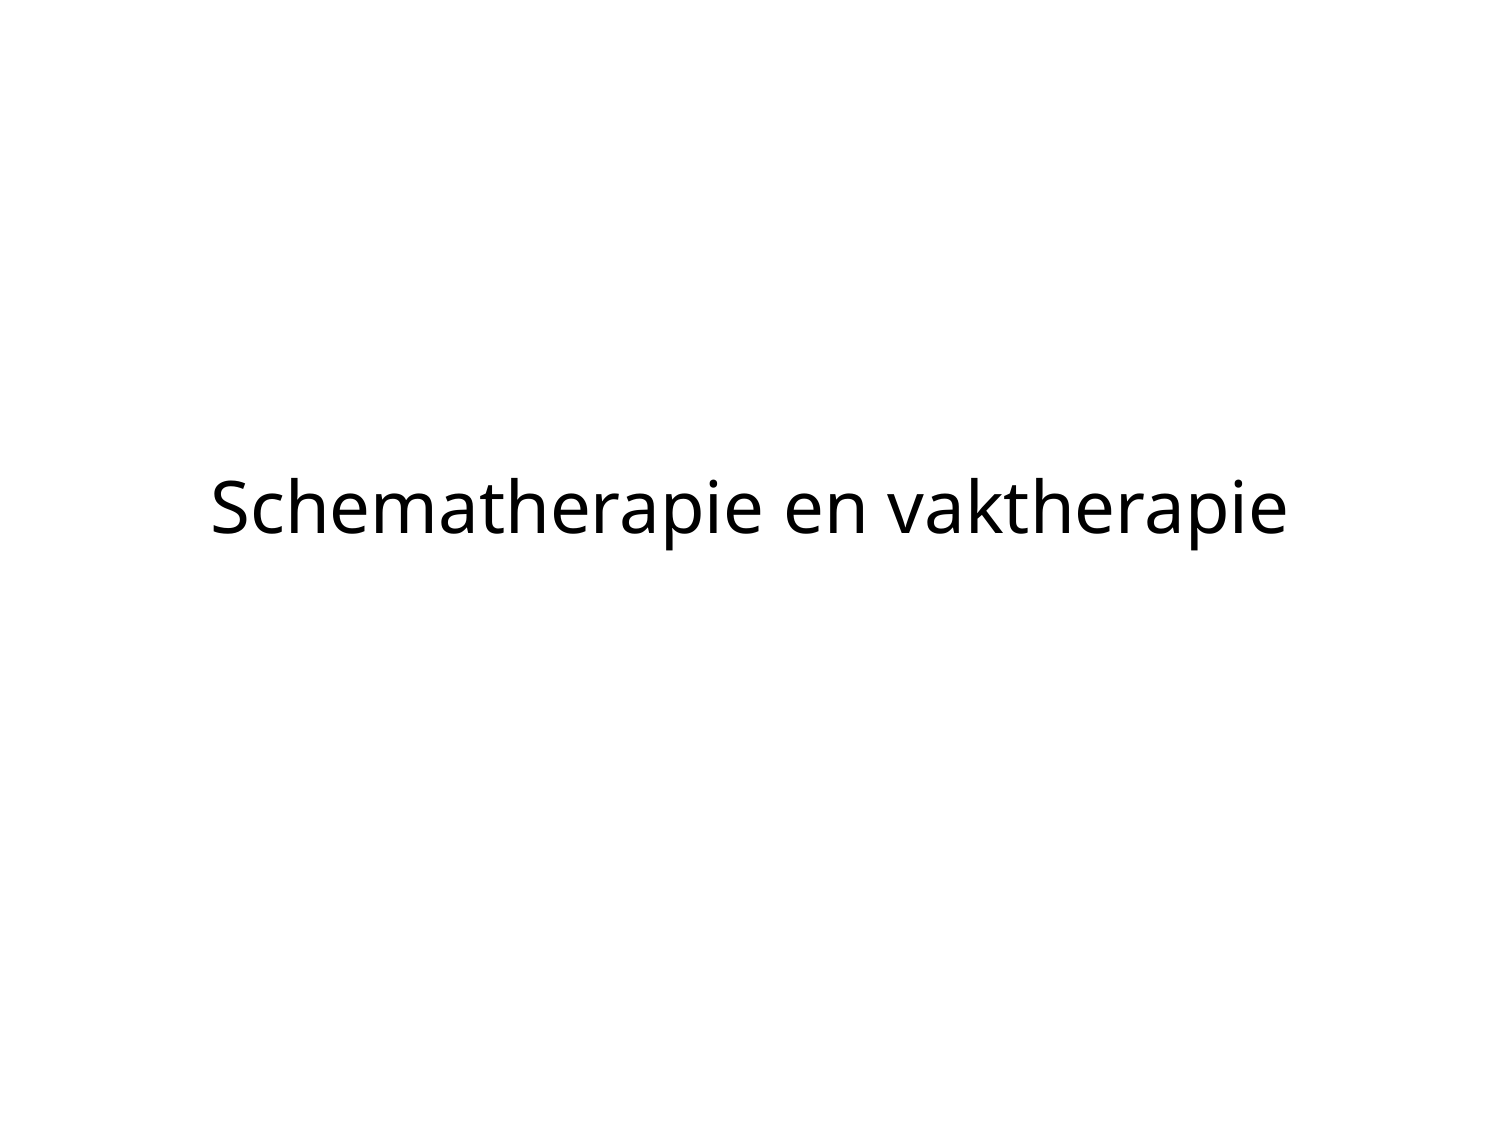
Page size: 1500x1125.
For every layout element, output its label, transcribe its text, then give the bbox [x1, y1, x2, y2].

title Schematherapie en vaktherapie [75, 452, 1425, 557]
